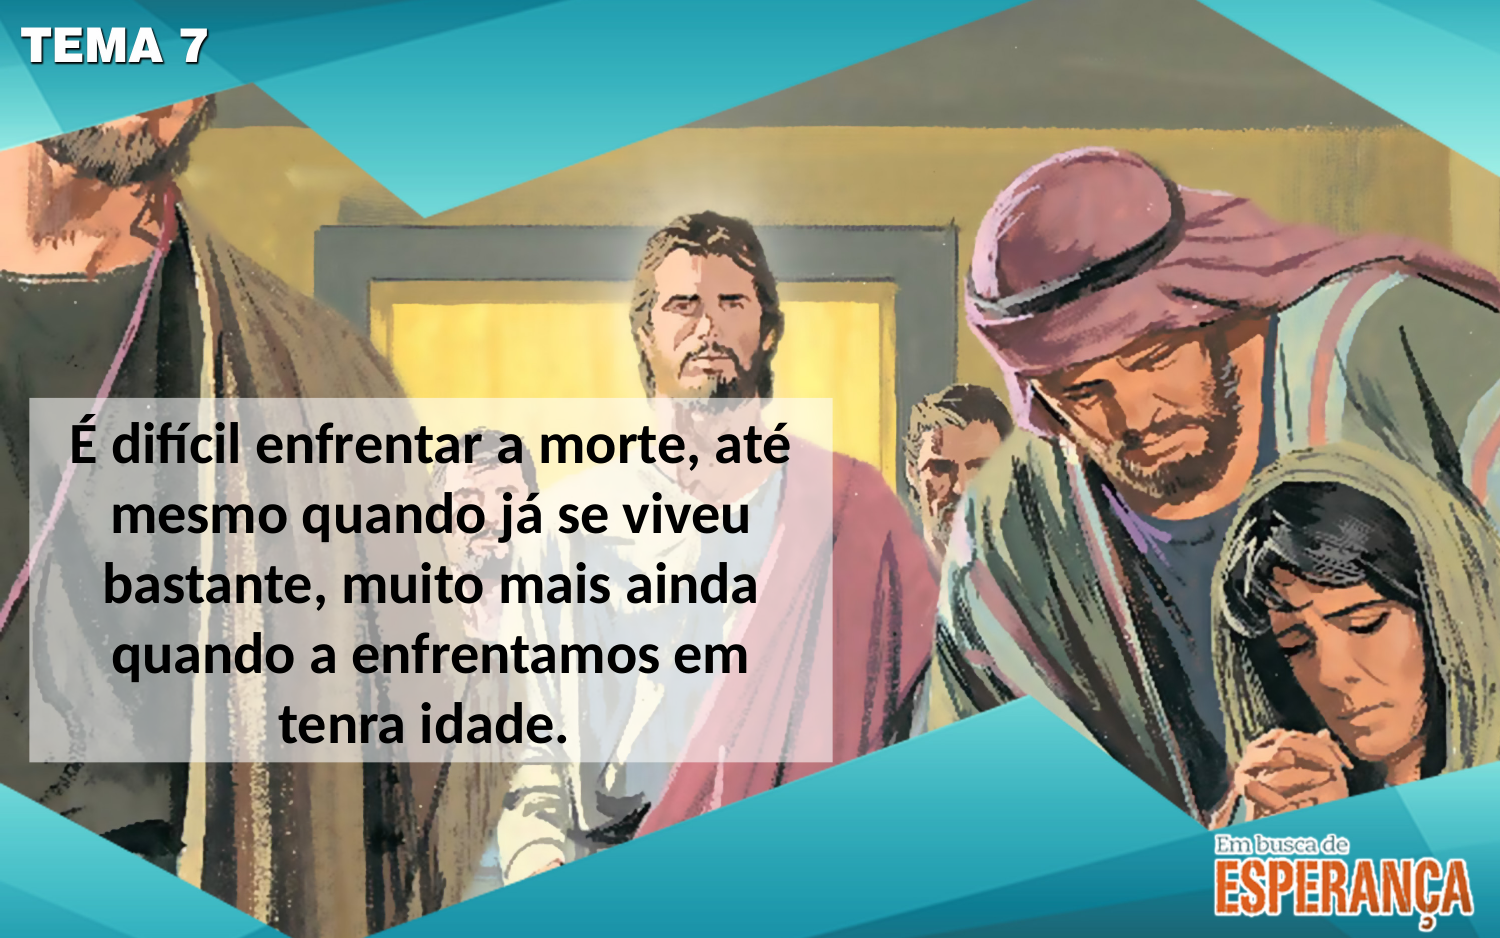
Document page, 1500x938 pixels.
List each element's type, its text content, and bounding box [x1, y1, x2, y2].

picture [0, 0, 1500, 938]
text_box É difícil enfrentar a morte, até mesmo quando já se viveu bastante, muito mais ainda quando a enfrentamos em tenra idade. [29, 397, 833, 763]
